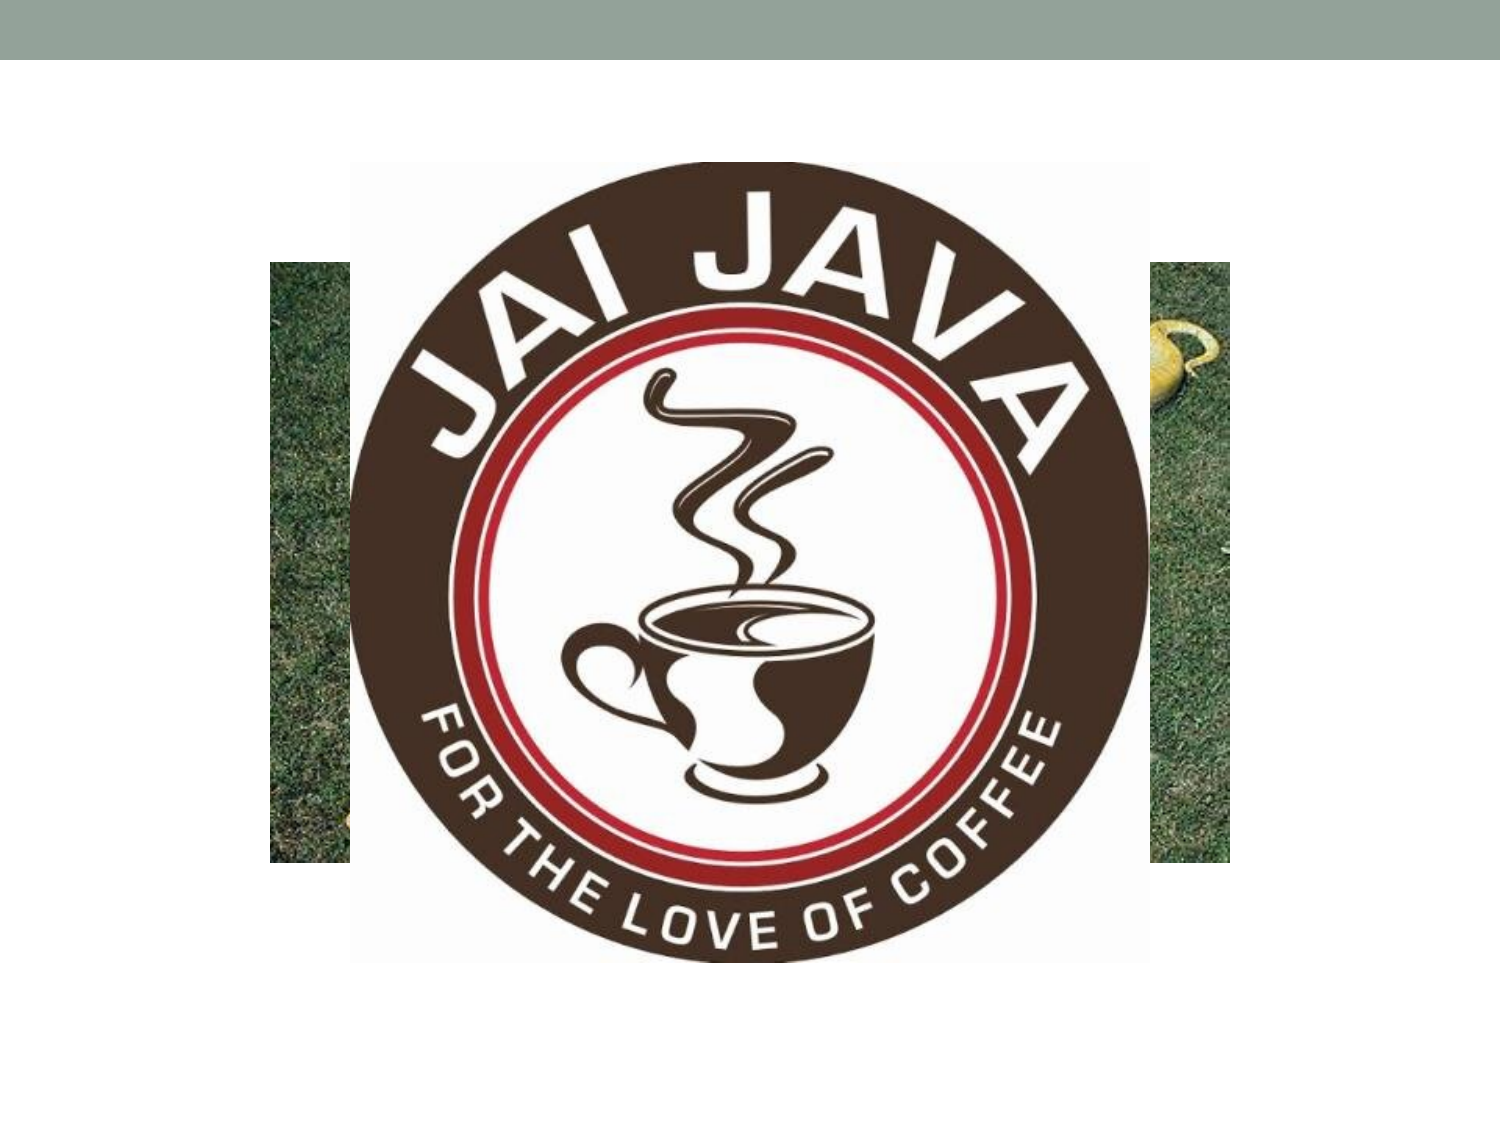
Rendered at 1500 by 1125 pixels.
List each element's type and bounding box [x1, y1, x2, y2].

picture [270, 162, 1230, 963]
